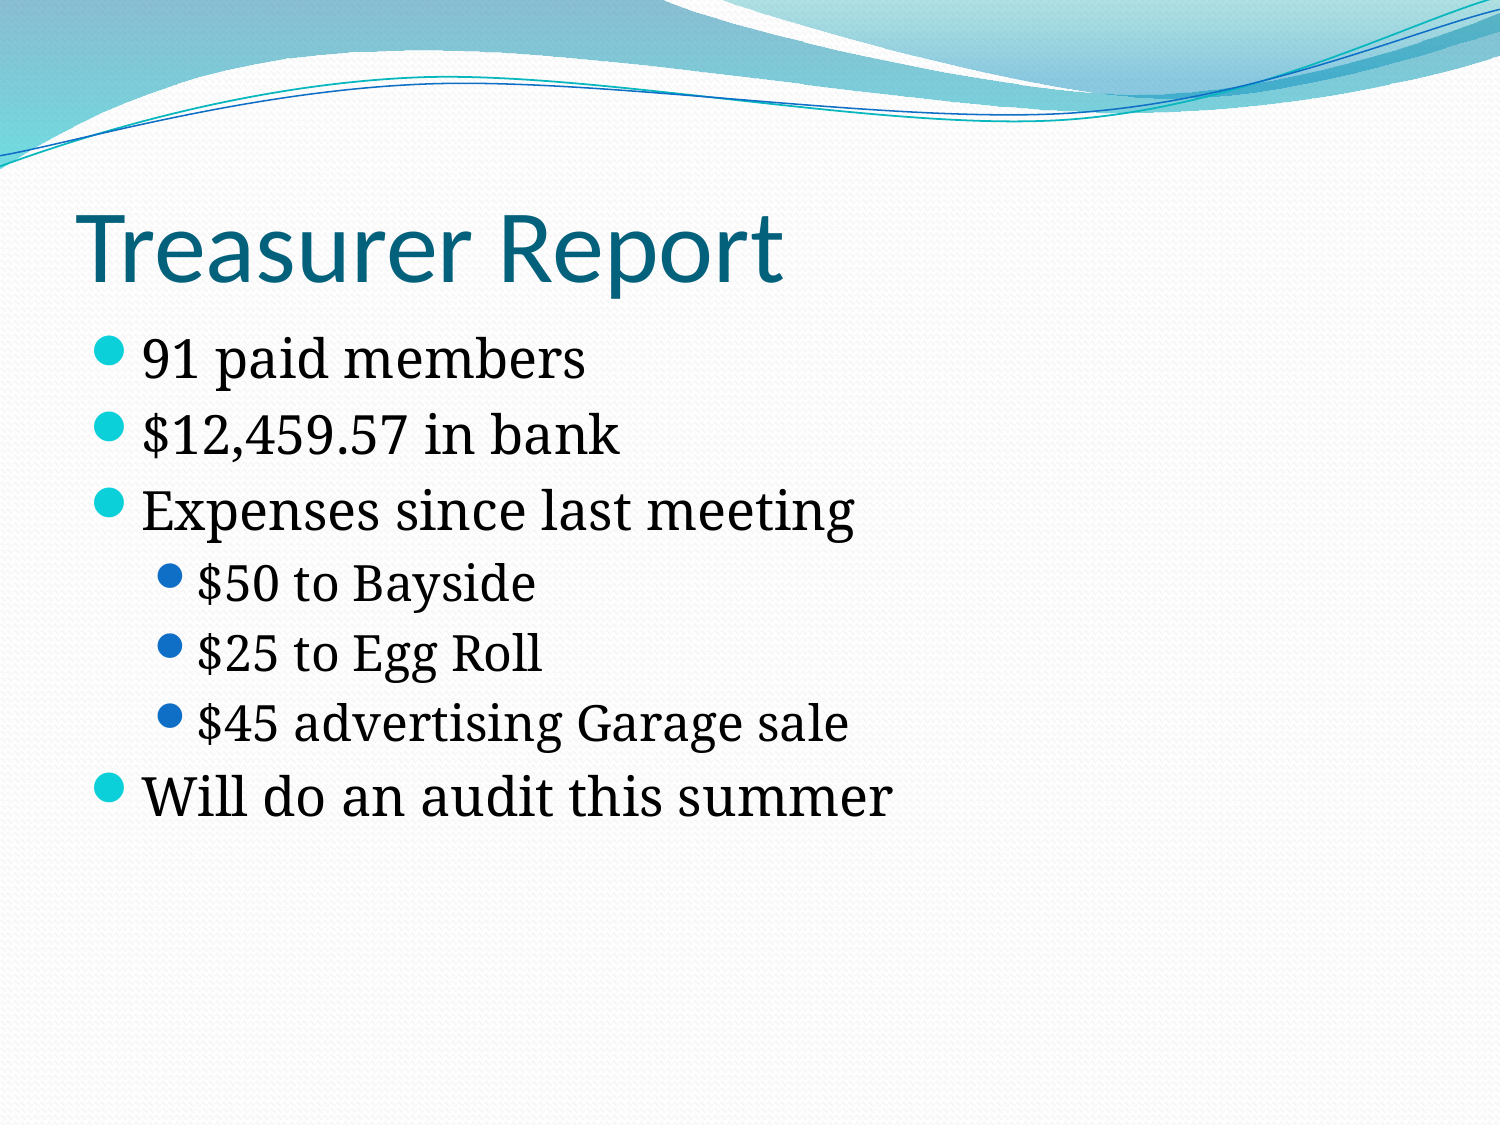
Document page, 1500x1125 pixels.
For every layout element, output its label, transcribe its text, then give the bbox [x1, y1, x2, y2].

list 91 paid members $12,459.57 in bank Expenses since last meeting $50 to Bayside $25 to Egg Roll $45 advertising Garage sale Will do an audit this summer [75, 317, 1425, 1038]
title Treasurer Report [75, 115, 1425, 303]
